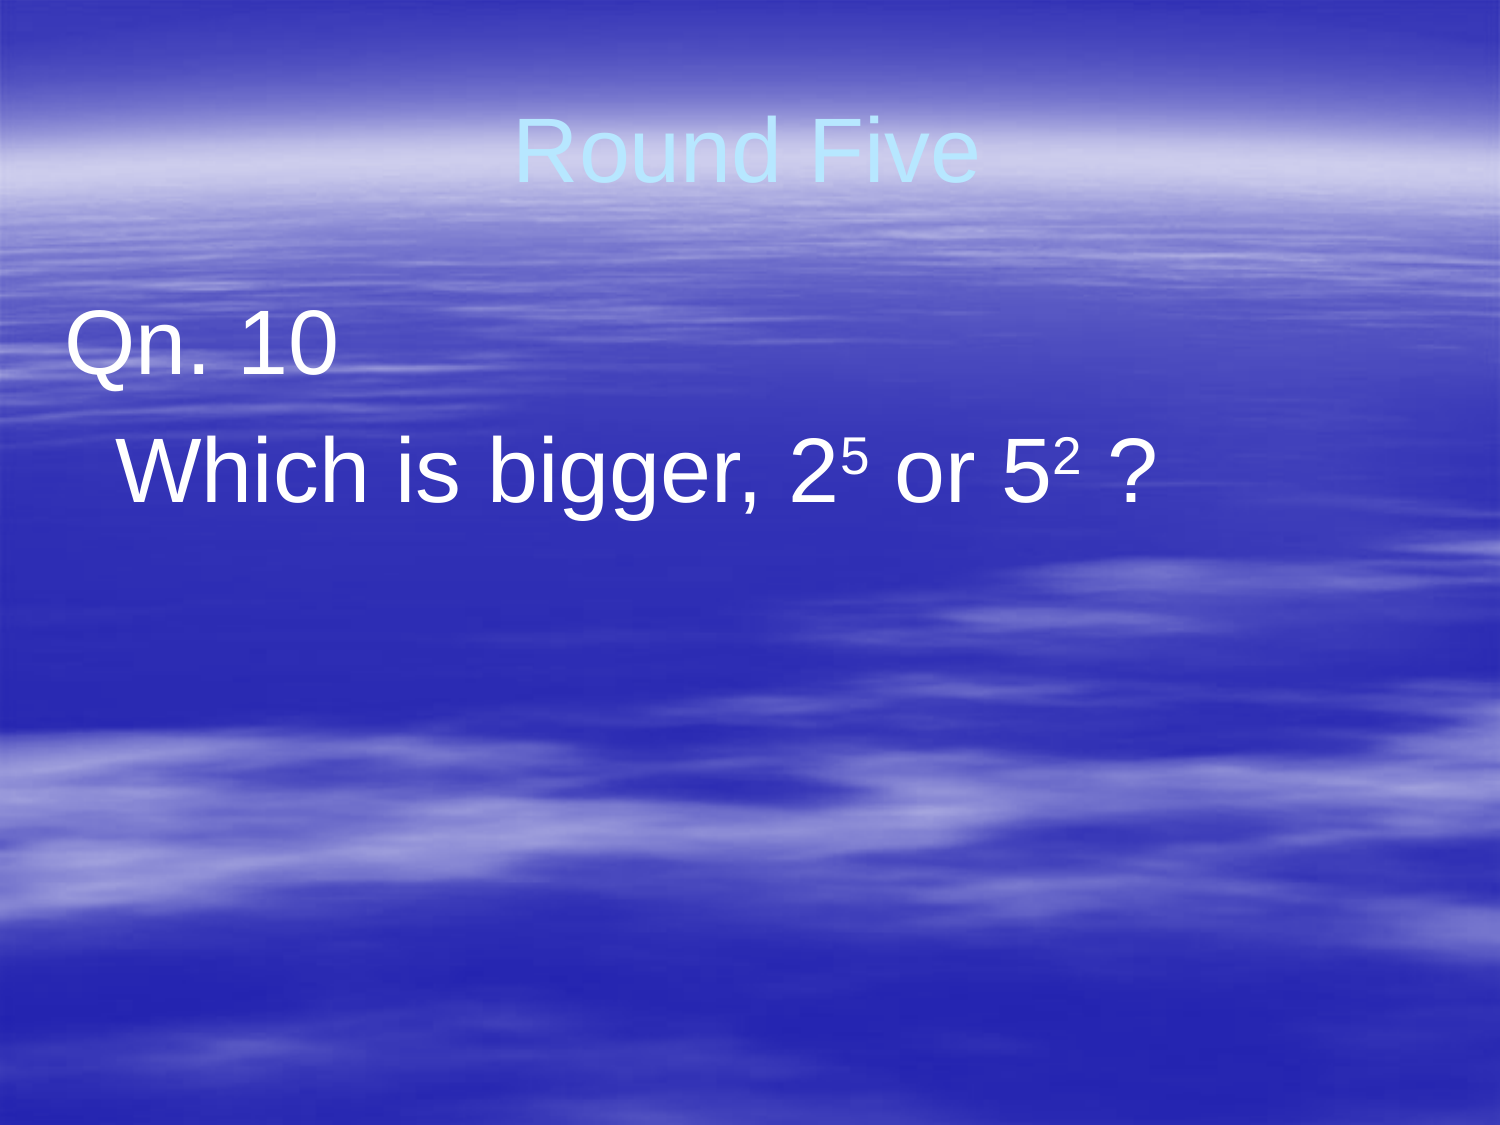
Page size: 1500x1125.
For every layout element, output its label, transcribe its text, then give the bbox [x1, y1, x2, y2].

title Round Five [49, 37, 1446, 256]
list Qn. 10 Which is bigger, 25 or 52 ? [49, 274, 1451, 1001]
